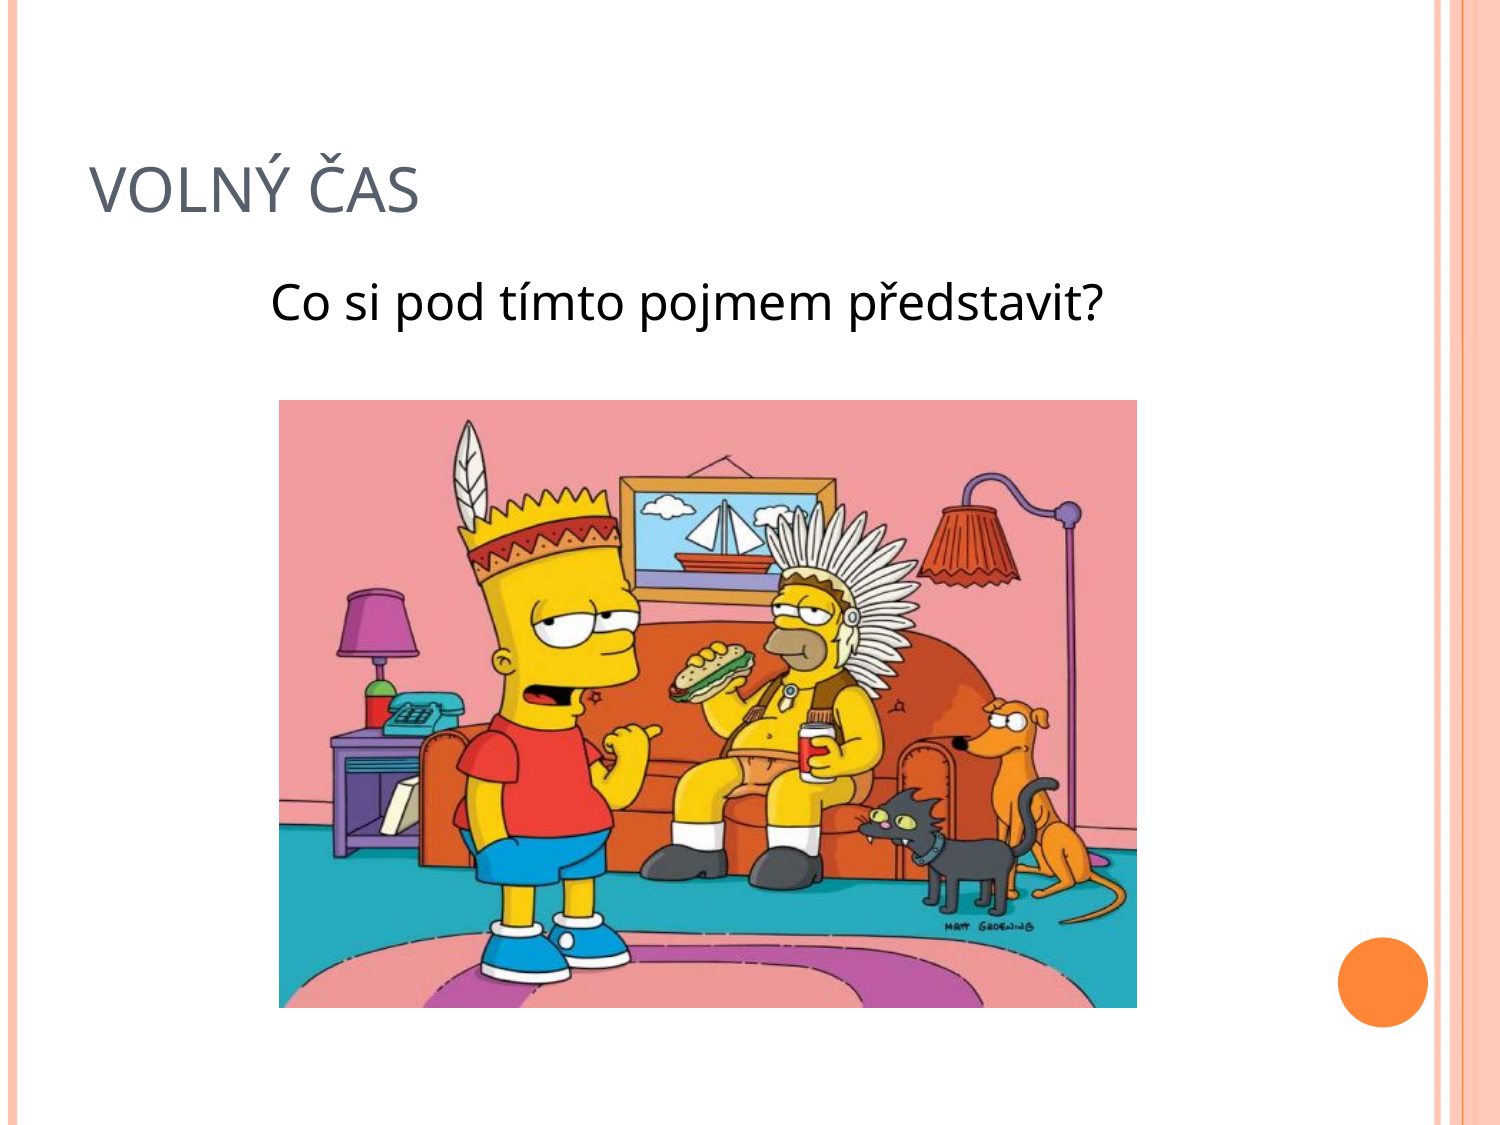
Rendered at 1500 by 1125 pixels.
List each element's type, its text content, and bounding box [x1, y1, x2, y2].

title Volný čas [75, 45, 1300, 233]
picture [278, 400, 1138, 1009]
list Co si pod tímto pojmem představit? [75, 262, 1300, 1062]
